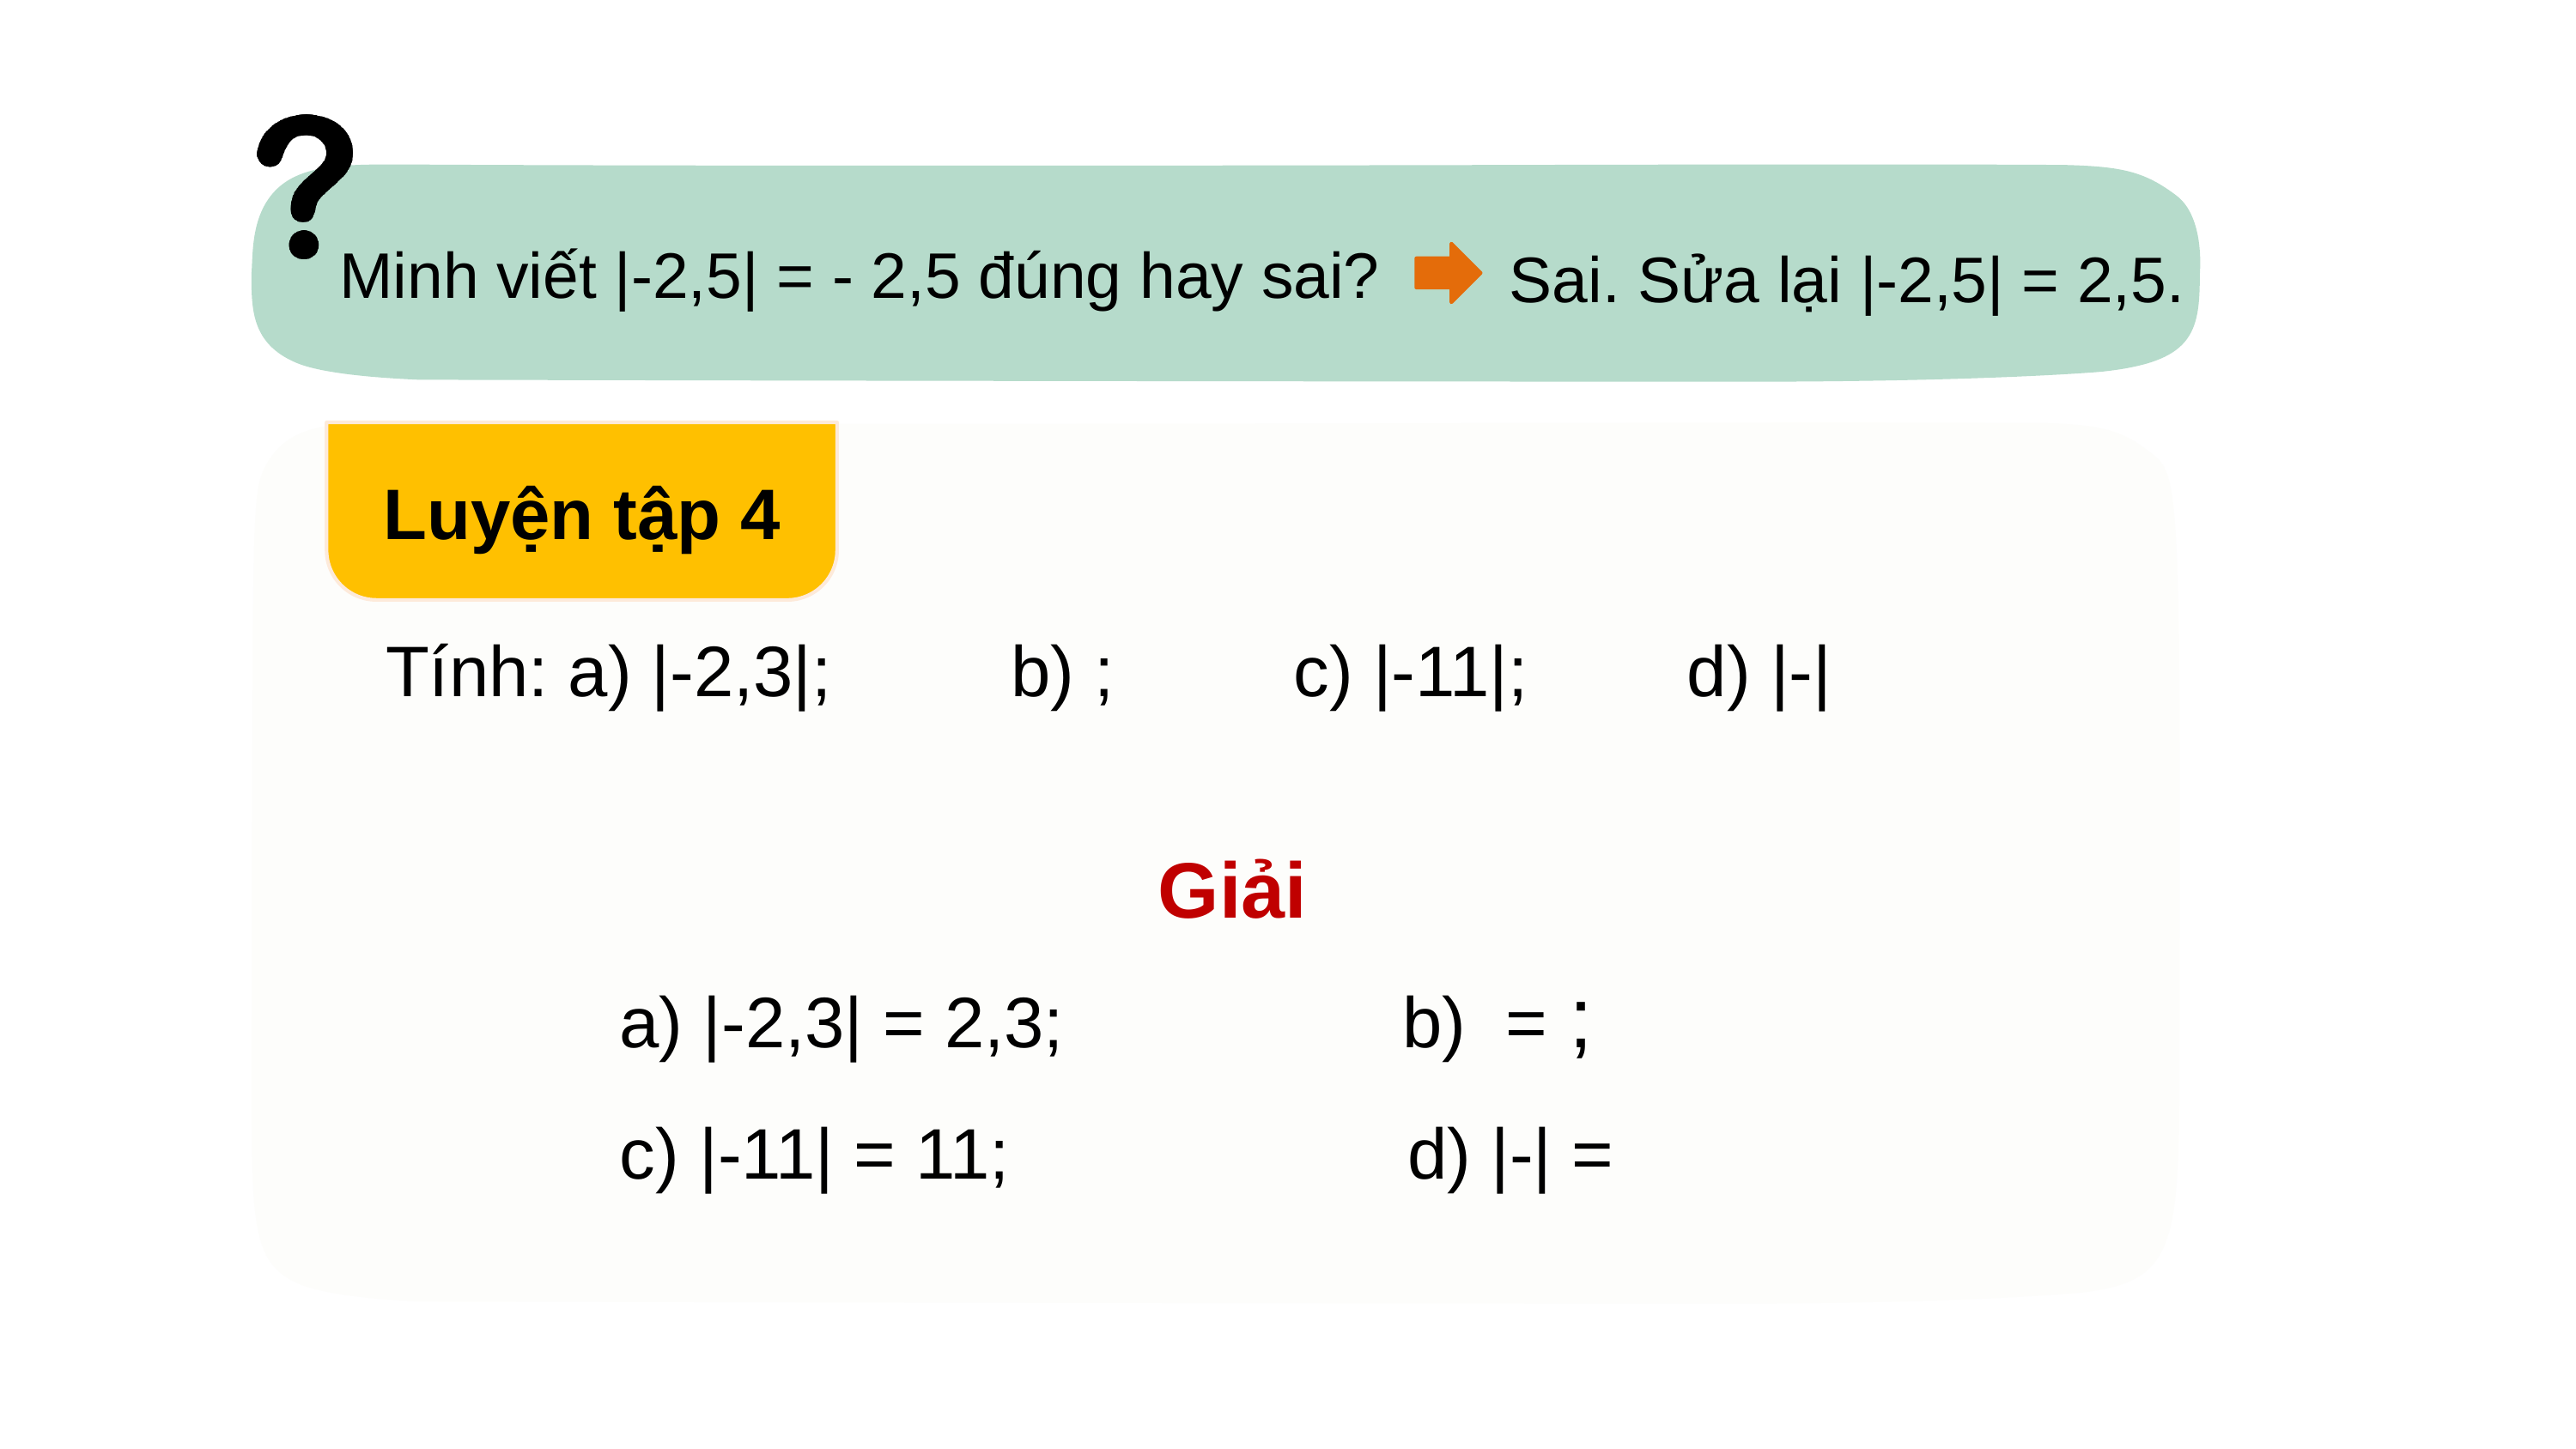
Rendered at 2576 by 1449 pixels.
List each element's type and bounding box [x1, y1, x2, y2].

text_box [251, 164, 2201, 382]
picture [257, 114, 354, 260]
text_box [251, 421, 2180, 1304]
